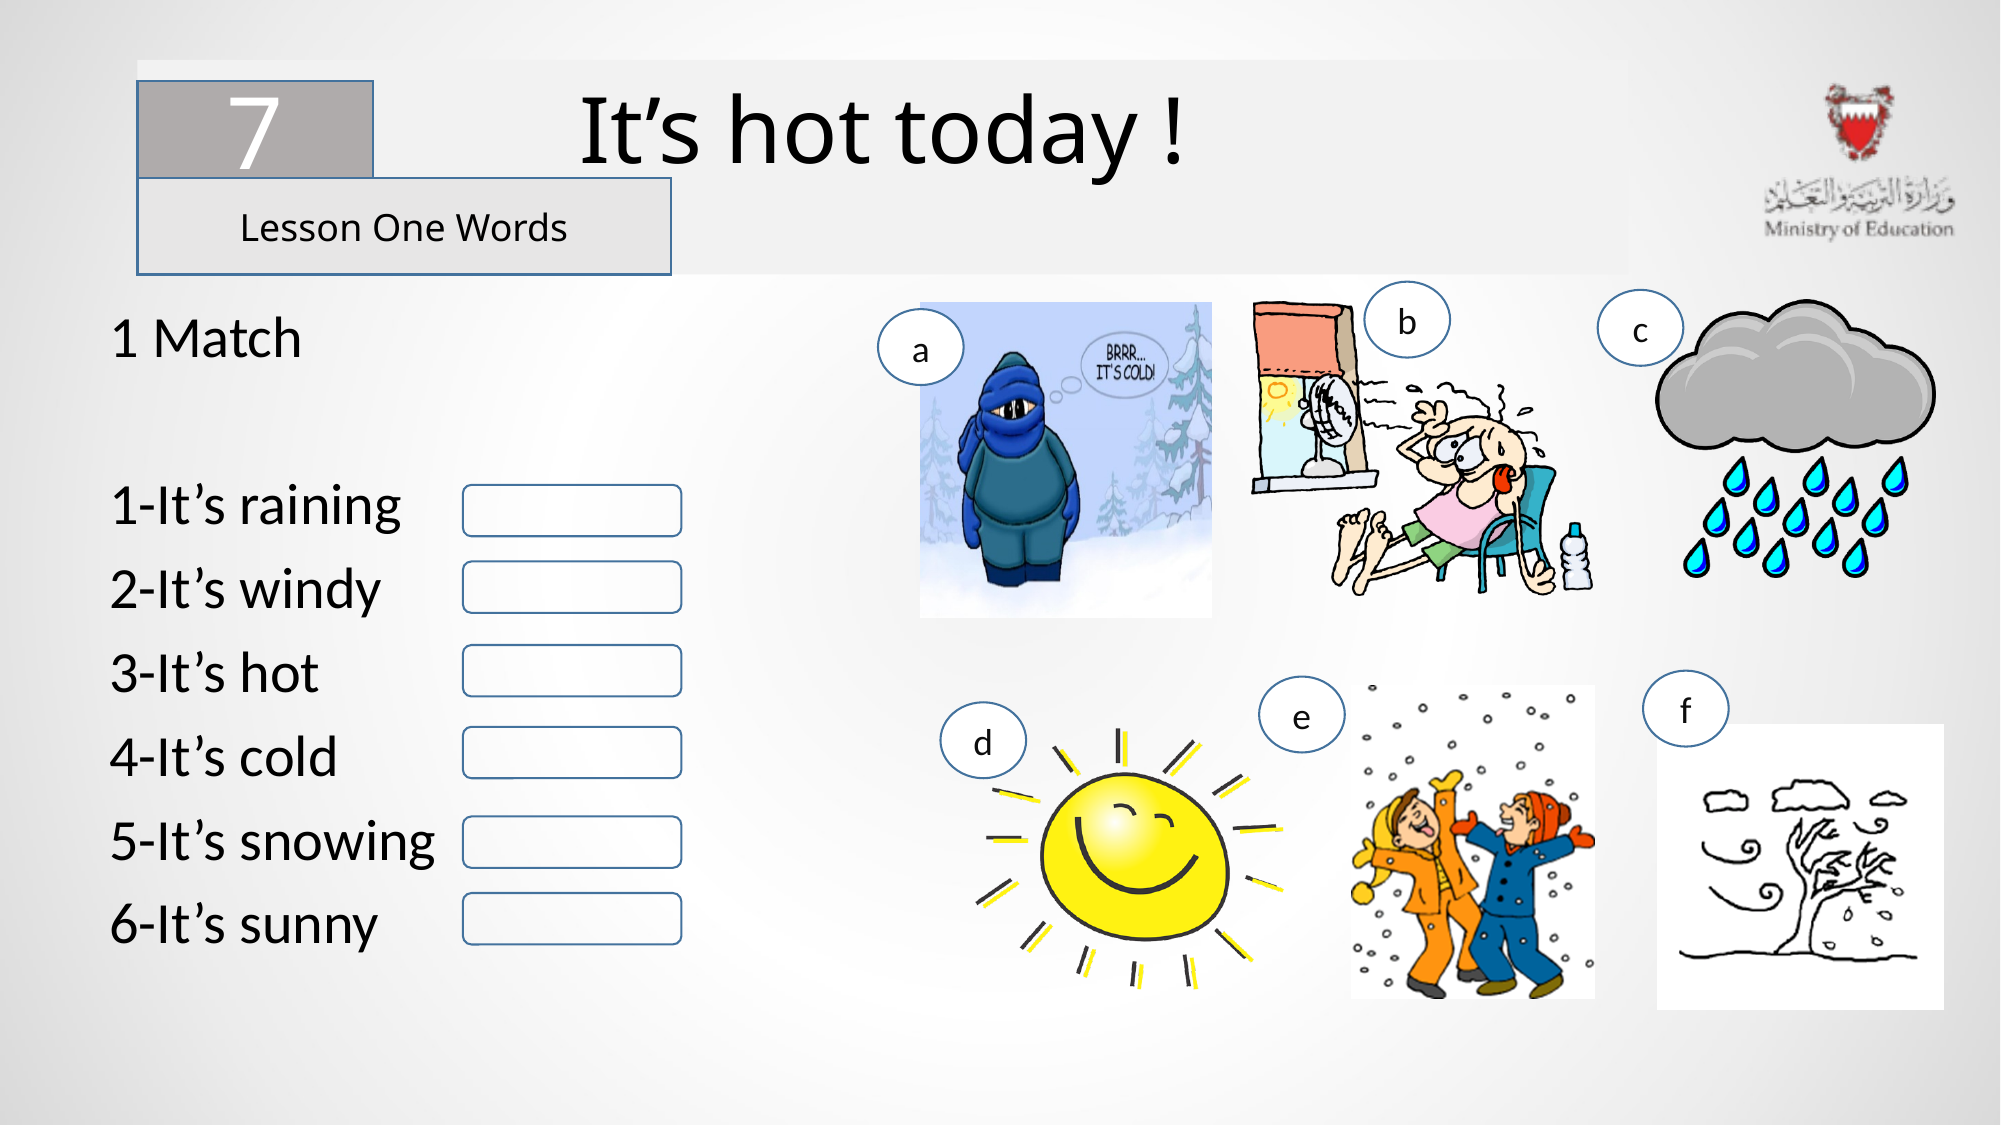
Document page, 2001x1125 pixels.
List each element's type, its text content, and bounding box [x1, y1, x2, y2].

text_box c [1596, 288, 1670, 367]
text_box [461, 725, 683, 780]
text_box [461, 643, 683, 698]
title It’s hot today ! [137, 59, 1629, 275]
text_box f [1641, 669, 1730, 738]
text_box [137, 81, 671, 275]
list 1 Match 1-It’s raining 2-It’s windy 3-It’s hot 4-It’s cold 5-It’s snowing 6-It’s sunny [94, 299, 1863, 1096]
picture [0, 0, 2001, 1125]
text_box e [1258, 675, 1346, 754]
text_box [461, 483, 683, 538]
text_box b [1368, 280, 1446, 301]
text_box [461, 815, 683, 869]
text_box d [939, 701, 1025, 779]
text_box a [876, 308, 920, 387]
text_box [461, 560, 683, 614]
text_box [461, 891, 683, 946]
